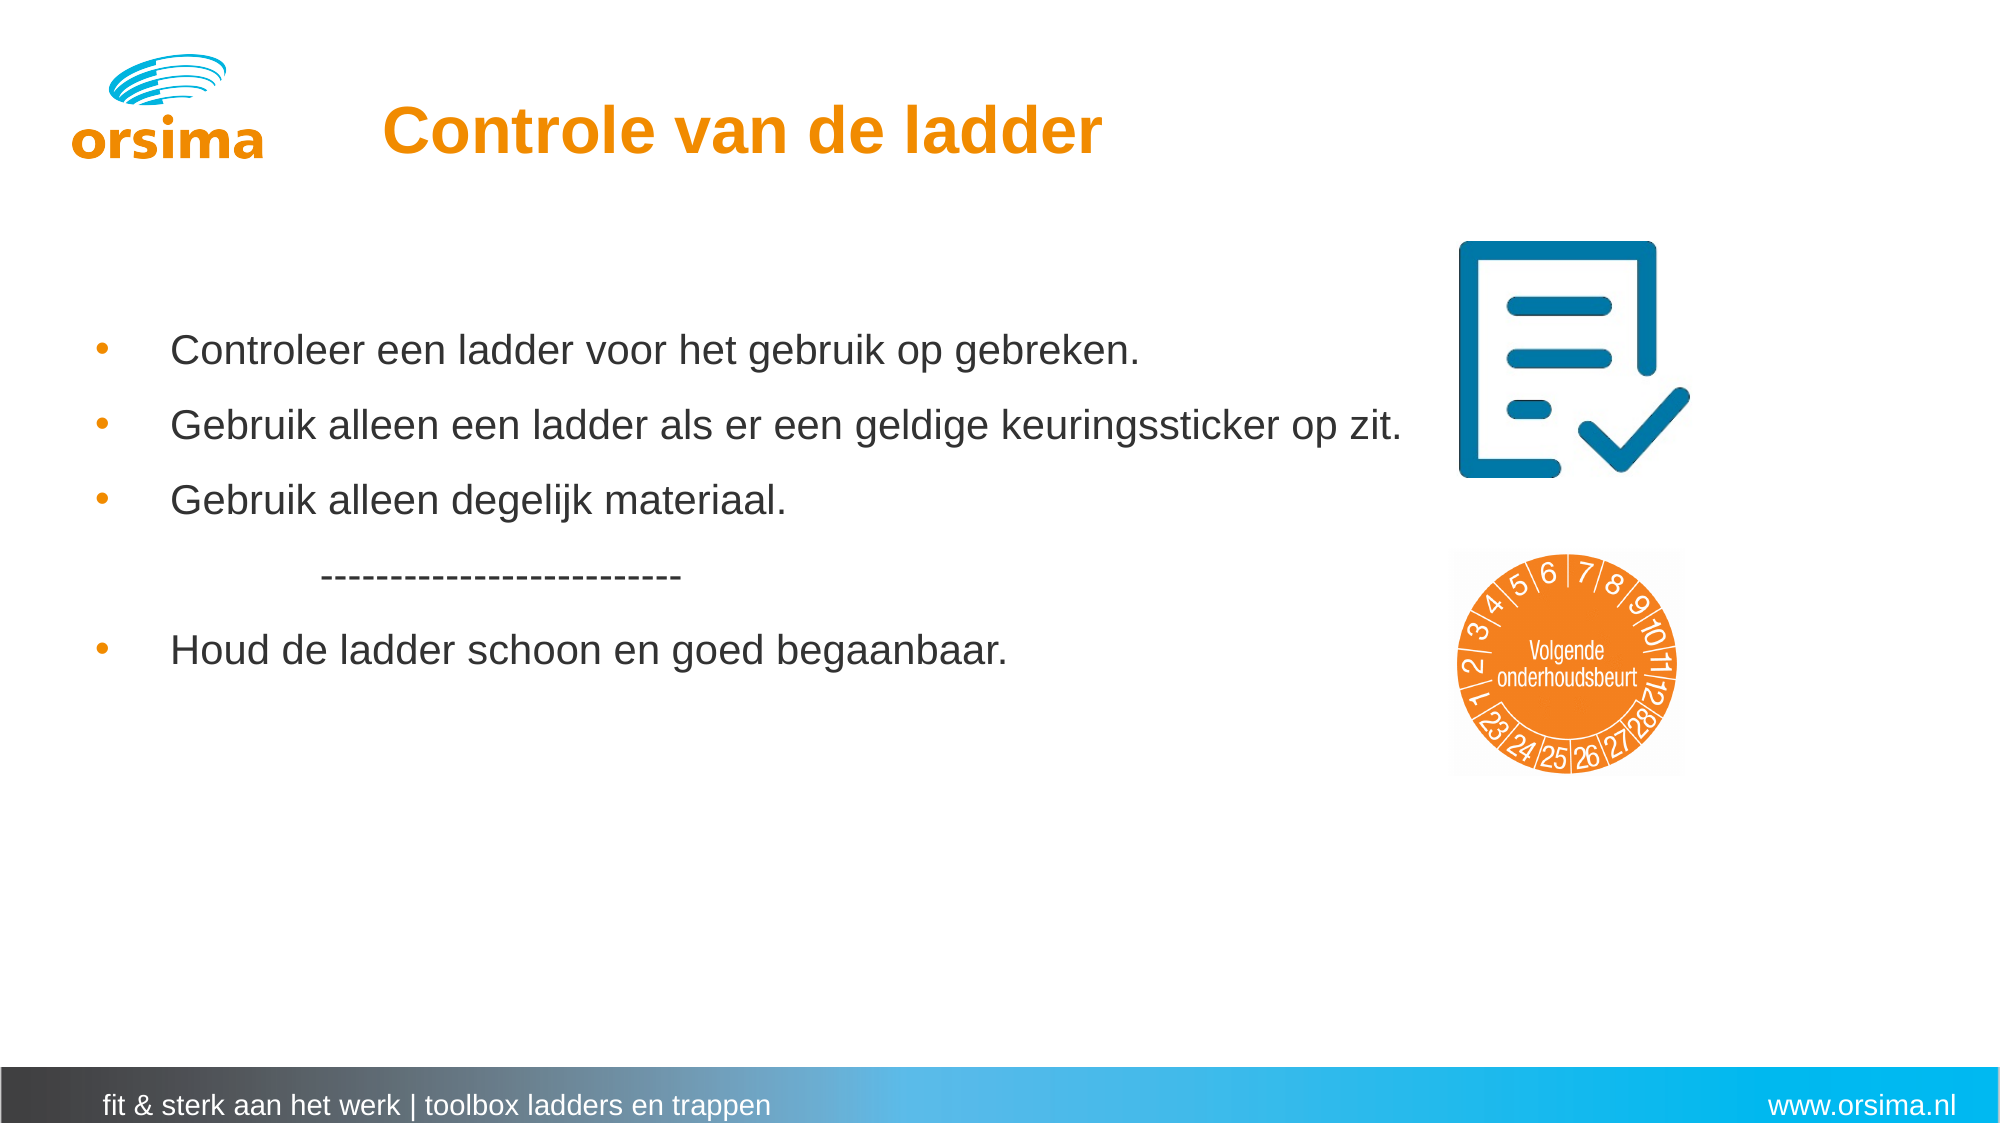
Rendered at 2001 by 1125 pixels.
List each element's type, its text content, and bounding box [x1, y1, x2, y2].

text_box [0, 1060, 2000, 1123]
picture [72, 54, 263, 159]
title Controle van de ladder [367, 2, 1943, 262]
text_box Controleer een ladder voor het gebruik op gebreken. Gebruik alleen een ladder als er een geldige keuringssticker op zit. Gebruik alleen degelijk materiaal. -------------------------- Houd de ladder schoon en goed begaanbaar. [80, 290, 1434, 891]
picture [1448, 548, 1685, 776]
picture [1456, 241, 1467, 478]
picture [1478, 241, 1693, 478]
